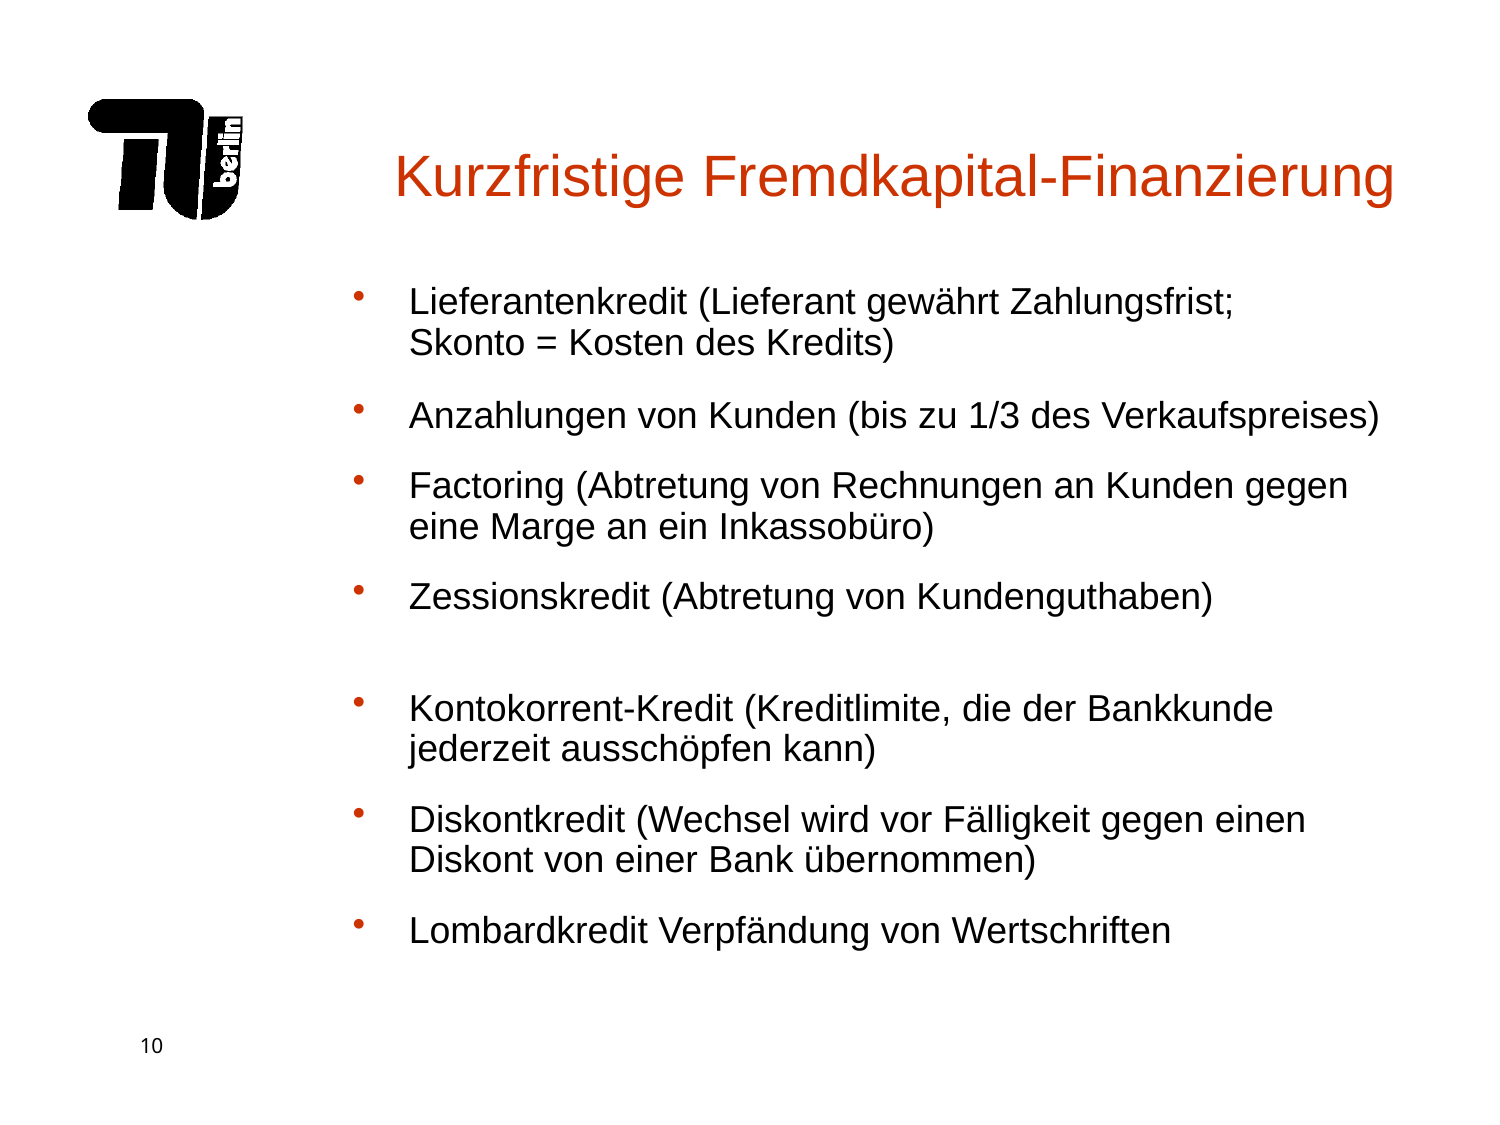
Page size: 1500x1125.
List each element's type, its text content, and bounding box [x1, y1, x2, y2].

title Kurzfristige Fremdkapital-Finanzierung [312, 62, 1413, 216]
list Lieferantenkredit (Lieferant gewährt Zahlungsfrist; Skonto = Kosten des Kredits) Anzahlungen von Kunden (bis zu 1/3 des Verkaufspreises) Factoring (Abtretung von Rechnungen an Kunden gegen eine Marge an ein Inkassobüro) Zessionskredit (Abtretung von Kundenguthaben) Kontokorrent-Kredit (Kreditlimite, die der Bankkunde jederzeit ausschöpfen kann) Diskontkredit (Wechsel wird vor Fälligkeit gegen einen Diskont von einer Bank übernommen) Lombardkredit Verpfändung von Wertschriften [337, 275, 1425, 1040]
picture [88, 99, 243, 220]
